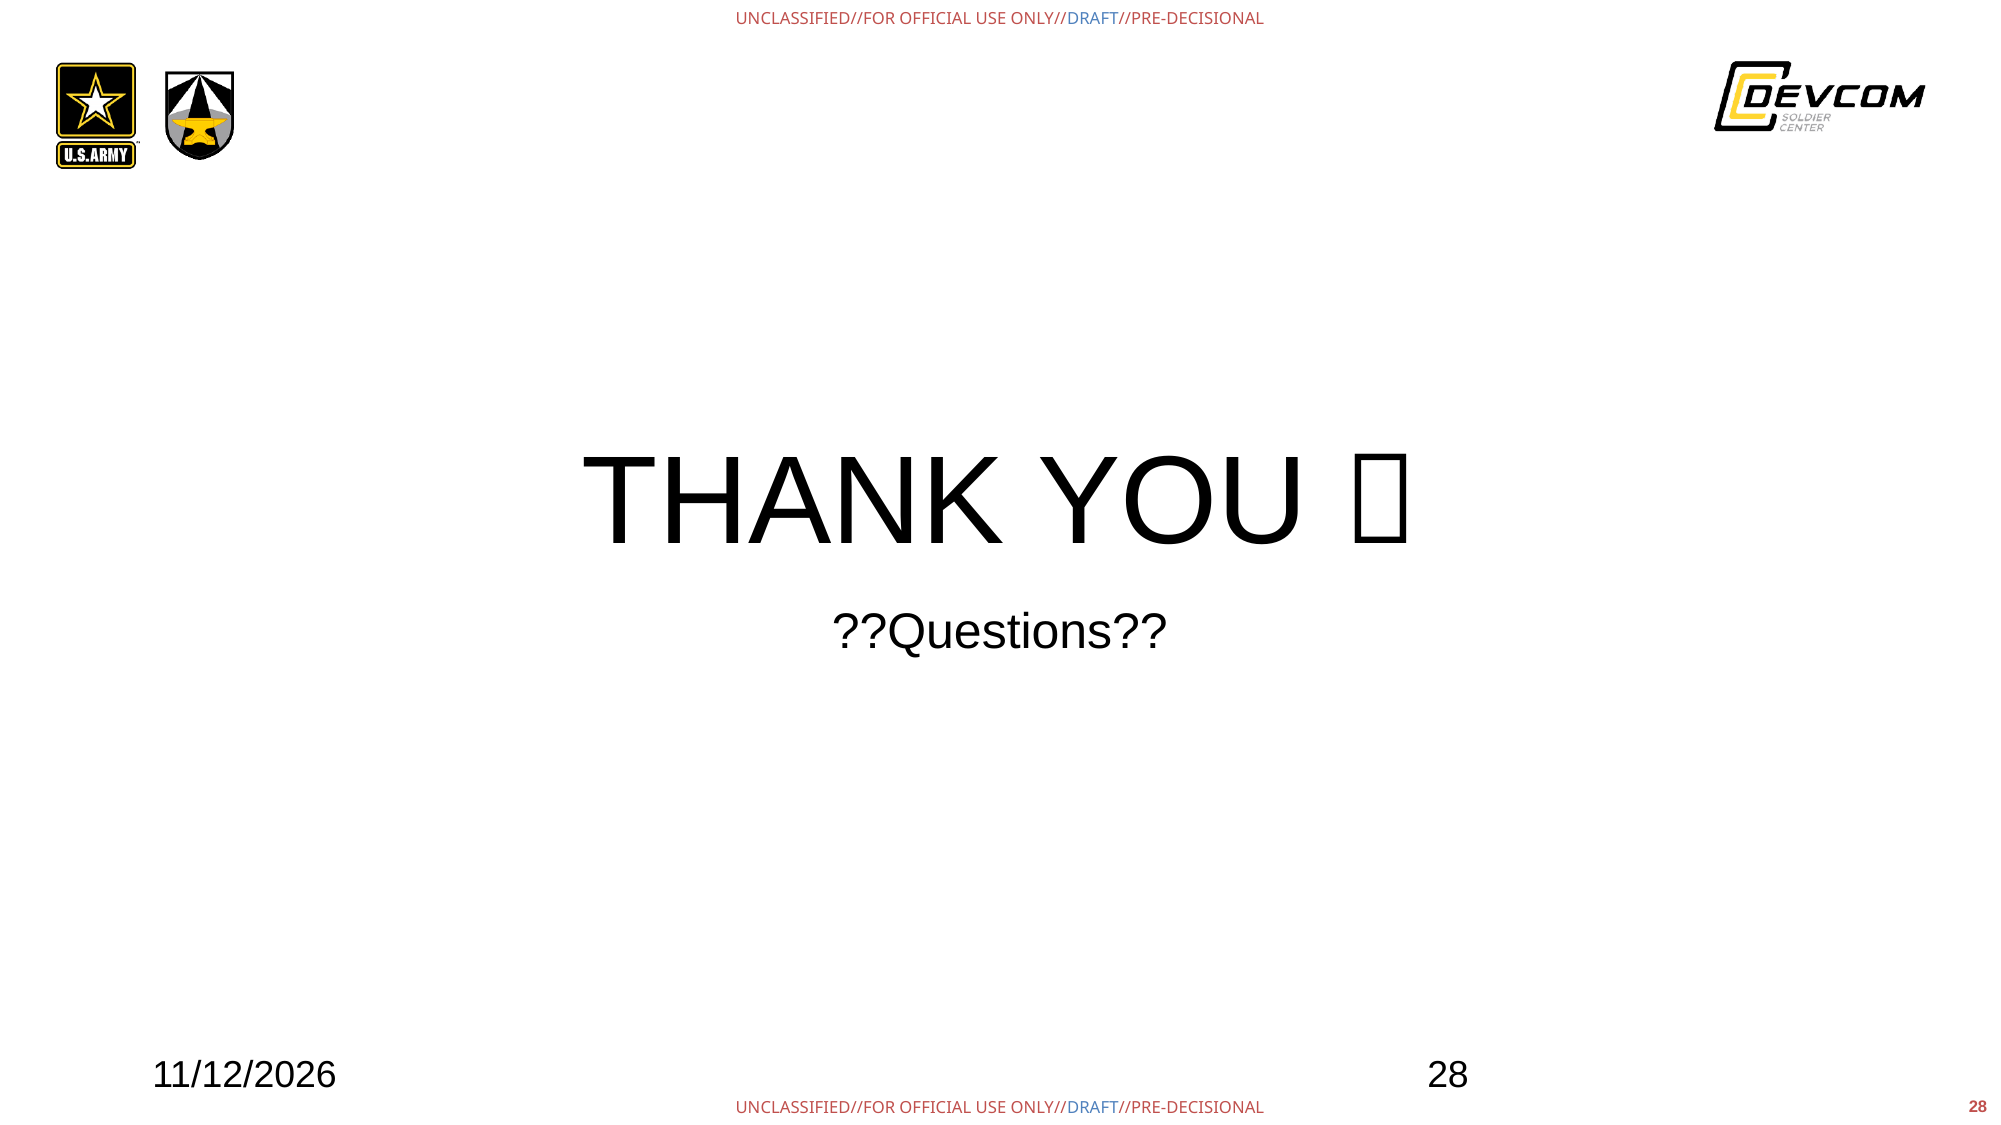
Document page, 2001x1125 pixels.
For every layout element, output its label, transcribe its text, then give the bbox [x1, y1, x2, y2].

slide_number 28 [1412, 1042, 1863, 1103]
title Thank you  [249, 184, 1750, 576]
subtitle ??Questions?? [249, 590, 1750, 863]
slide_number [137, 1042, 588, 1103]
picture [1713, 60, 1926, 132]
picture [53, 60, 141, 172]
picture [163, 69, 236, 162]
